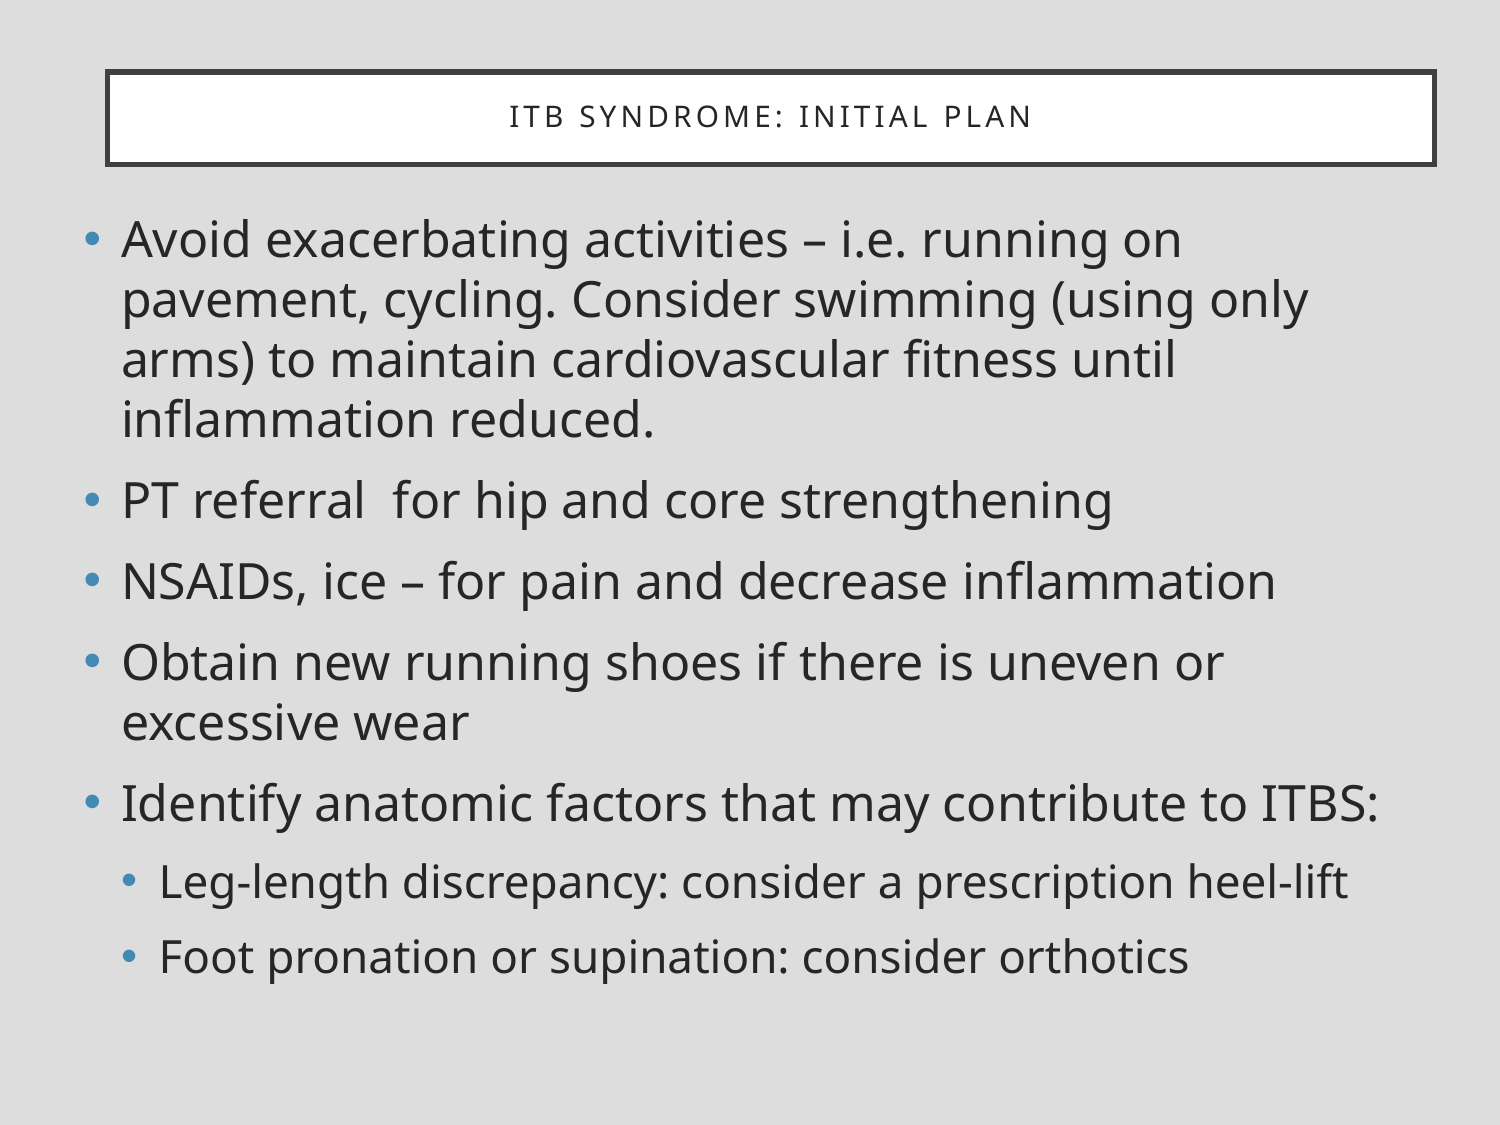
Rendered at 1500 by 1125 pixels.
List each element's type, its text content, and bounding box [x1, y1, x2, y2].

list Avoid exacerbating activities – i.e. running on pavement, cycling. Consider swimming (using only arms) to maintain cardiovascular fitness until inflammation reduced. PT referral for hip and core strengthening NSAIDs, ice – for pain and decrease inflammation Obtain new running shoes if there is uneven or excessive wear Identify anatomic factors that may contribute to ITBS: Leg-length discrepancy: consider a prescription heel-lift Foot pronation or supination: consider orthotics [68, 200, 1435, 1022]
title ITB syndrome: initial plan [105, 69, 1437, 167]
